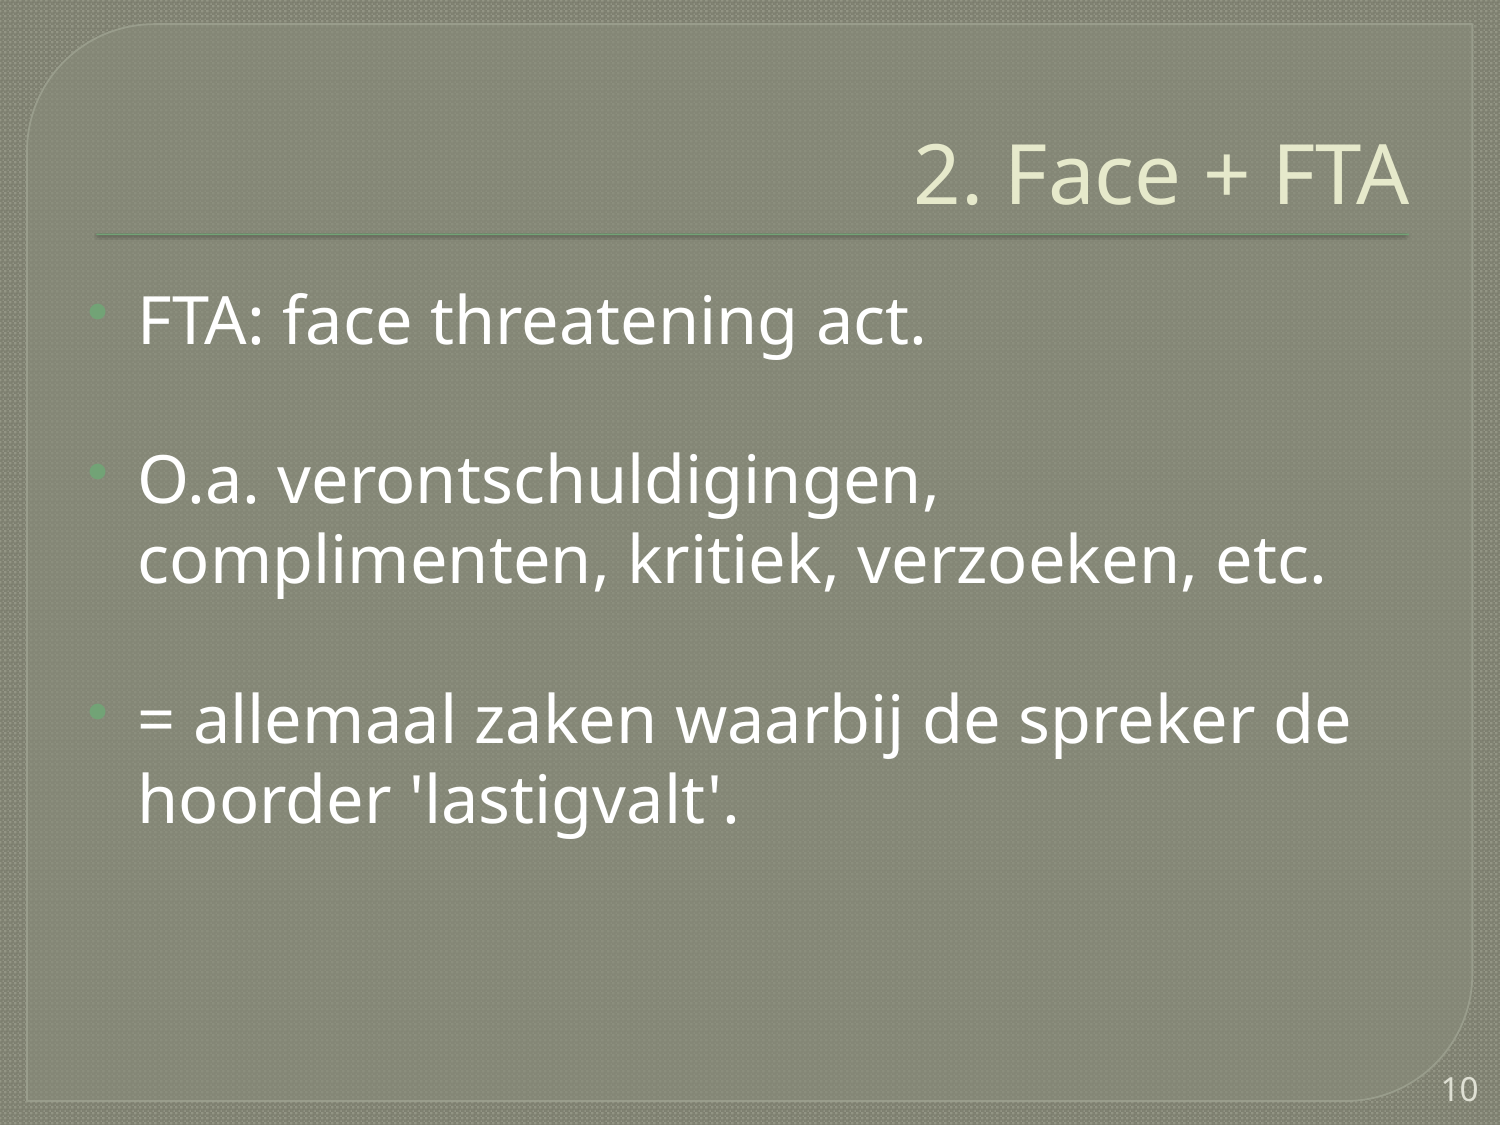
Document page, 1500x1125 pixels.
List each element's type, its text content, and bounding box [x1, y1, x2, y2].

slide_number 10 [1417, 1068, 1494, 1114]
list FTA: face threatening act. O.a. verontschuldigingen, complimenten, kritiek, verzoeken, etc. = allemaal zaken waarbij de spreker de hoorder 'lastigvalt'. [75, 270, 1425, 1013]
title 2. Face + FTA [75, 41, 1425, 230]
